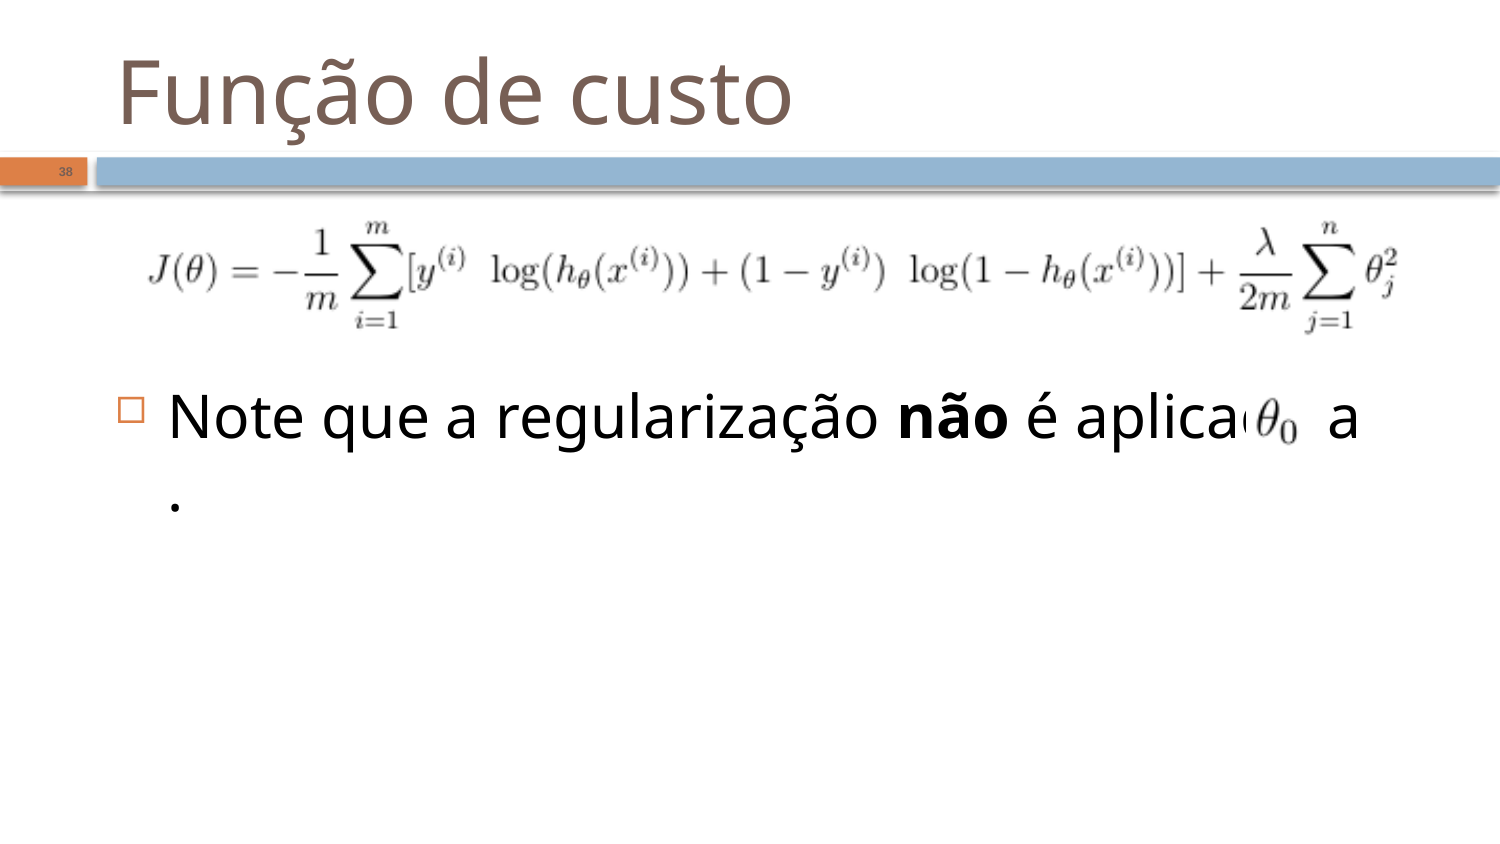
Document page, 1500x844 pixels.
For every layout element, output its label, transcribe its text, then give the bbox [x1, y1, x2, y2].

title Função de custo [100, 28, 1438, 150]
picture [143, 208, 1412, 350]
picture [1245, 391, 1306, 453]
slide_number 38 [0, 156, 88, 187]
list Note que a regularização não é aplicada a . [100, 196, 1438, 750]
